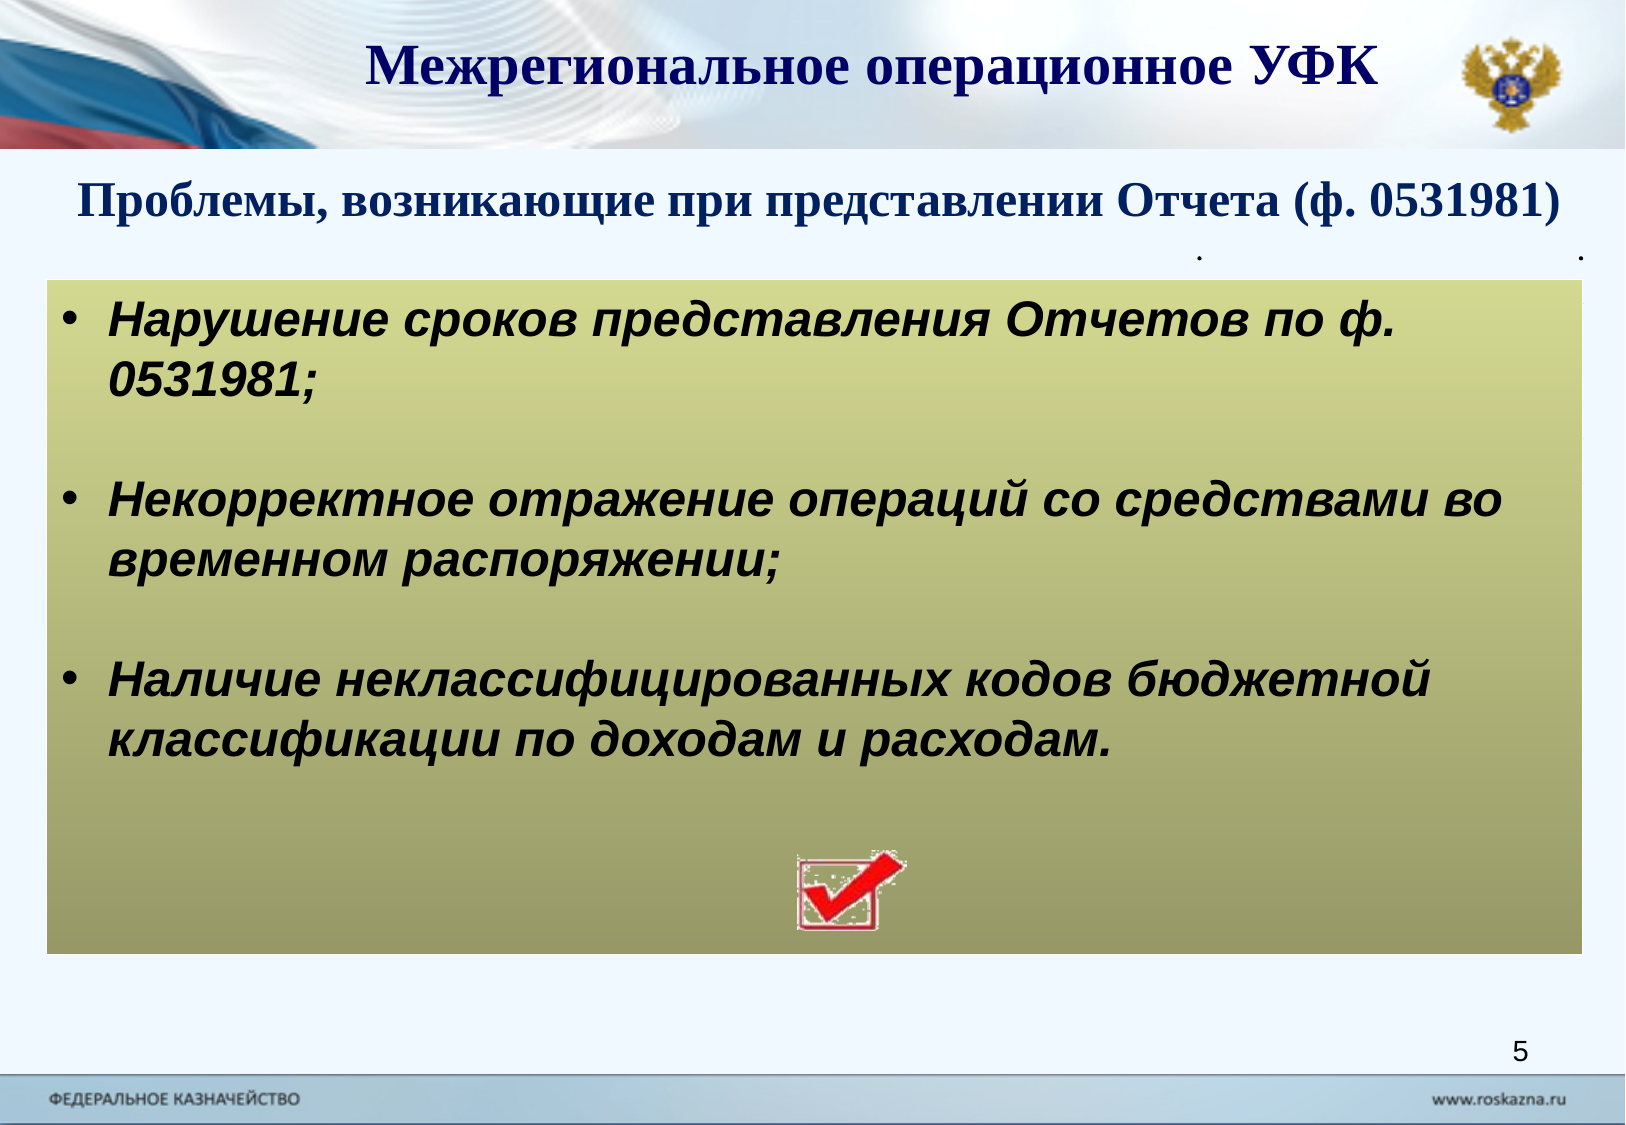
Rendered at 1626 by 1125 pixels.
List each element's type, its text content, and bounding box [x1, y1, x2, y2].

text_box Проблемы, возникающие при представлении Отчета (ф. 0531981) [29, 160, 1600, 234]
picture [0, 0, 1625, 150]
picture [0, 1074, 1625, 1125]
slide_number 5 [1164, 1024, 1544, 1074]
picture [797, 850, 908, 932]
text_box Нарушение сроков представления Отчетов по ф. 0531981; Некорректное отражение операций со средствами во временном распоряжении; Наличие неклассифицированных кодов бюджетной классификации по доходам и расходам. [46, 279, 1583, 955]
